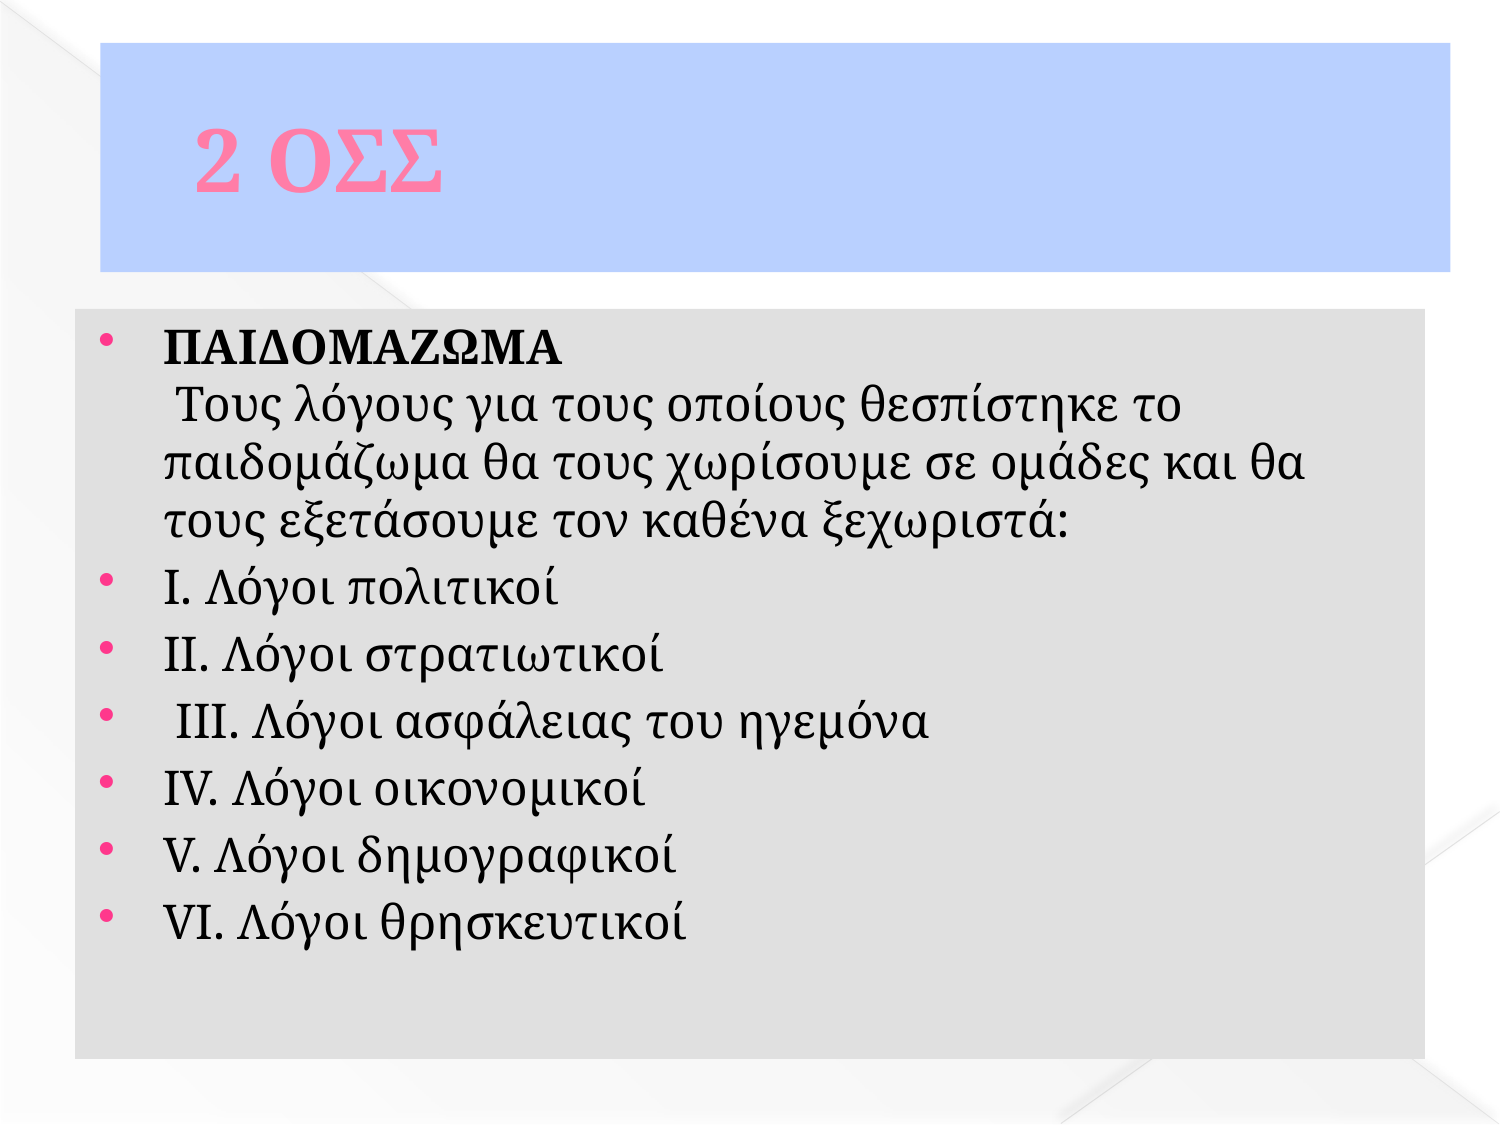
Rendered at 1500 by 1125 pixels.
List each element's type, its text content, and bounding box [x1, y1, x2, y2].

list ΠΑΙΔΟΜΑΖΩΜΑ Τους λόγους για τους οποίους θεσπίστηκε το παιδομάζωμα θα τους χωρίσουμε σε ομάδες και θα τους εξετάσουμε τον καθένα ξεχωριστά: I. Λόγοι πολιτικοί II. Λόγοι στρατιωτικοί III. Λόγοι ασφάλειας του ηγεμόνα IV. Λόγοι οικονομικοί V. Λόγοι δημογραφικοί VI. Λόγοι θρησκευτικοί [75, 308, 1425, 1059]
title 2 ΟΣΣ [100, 42, 1451, 273]
